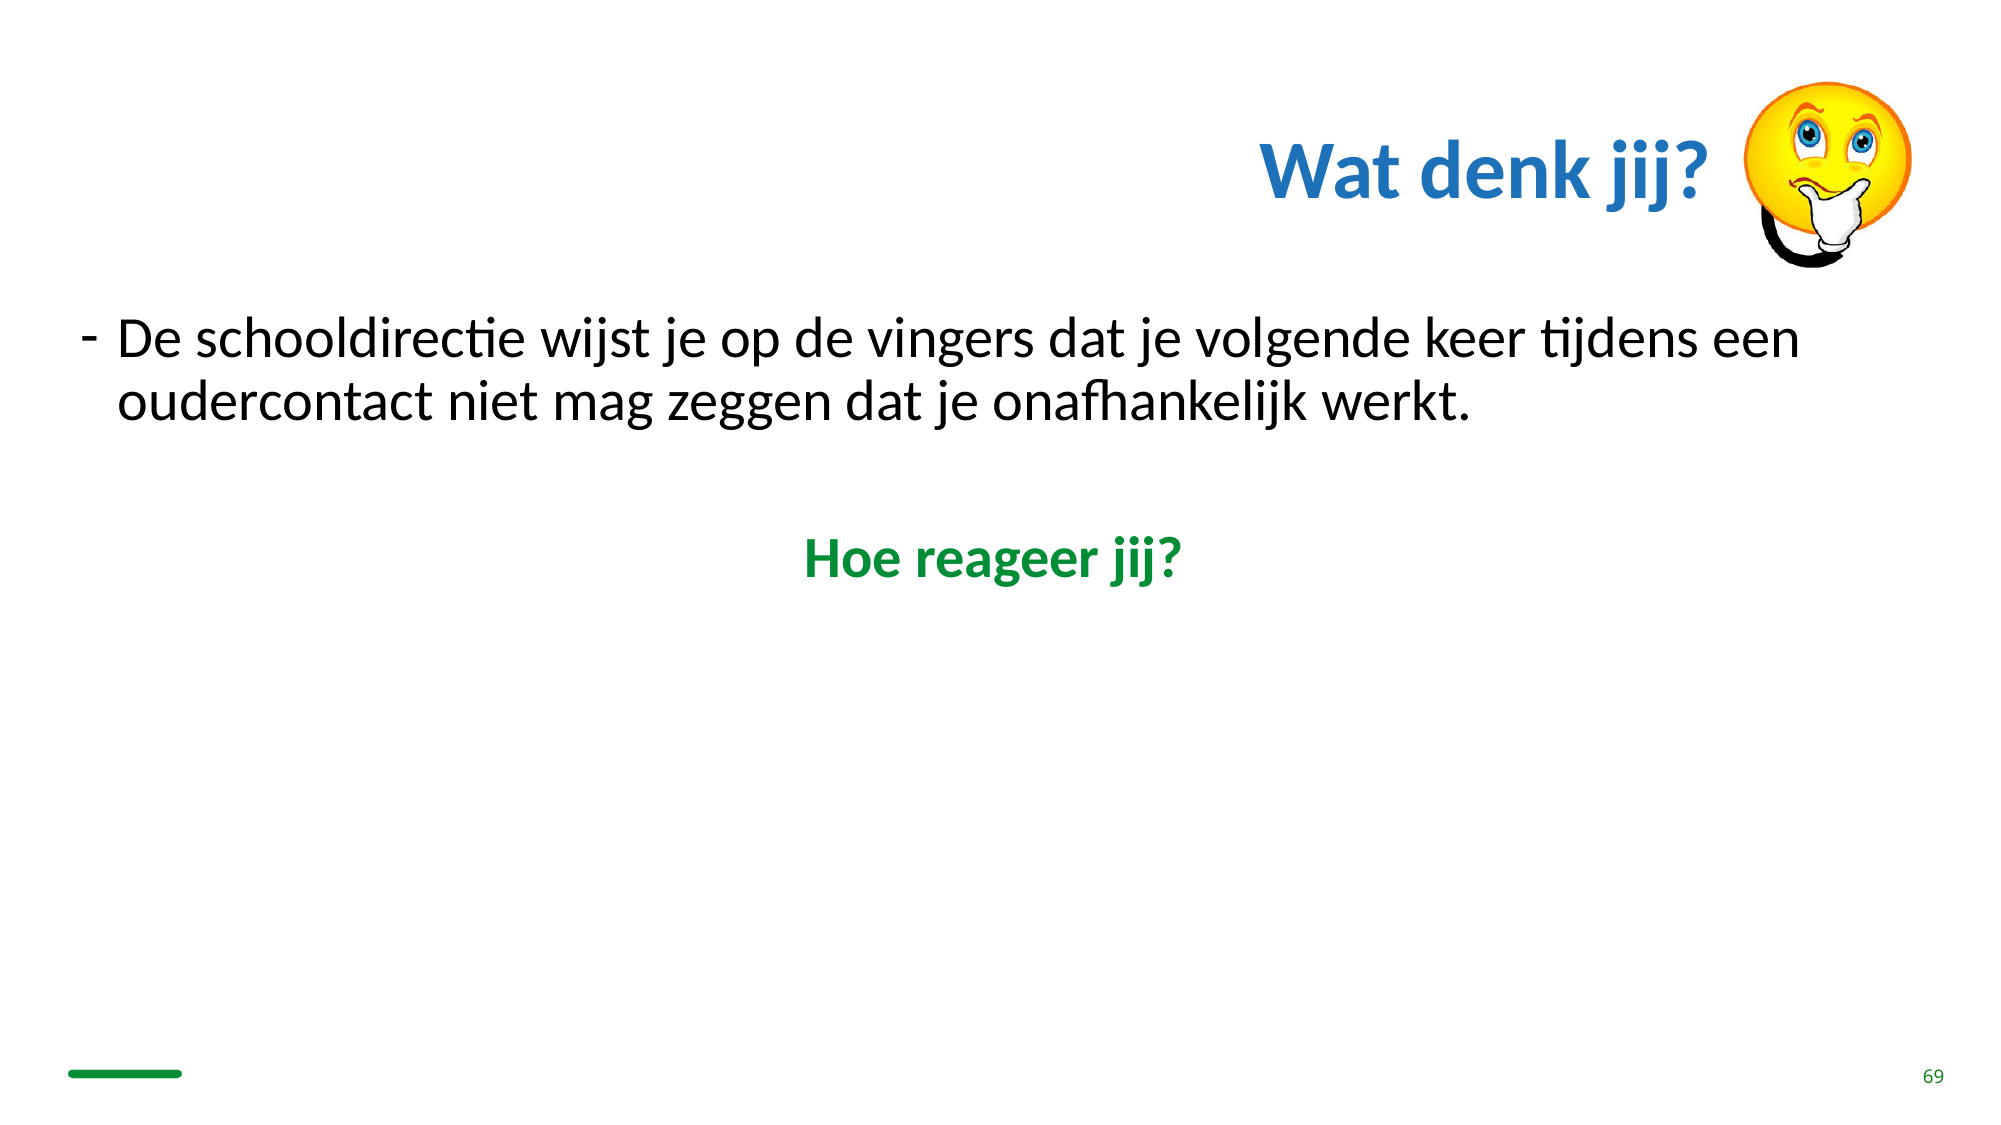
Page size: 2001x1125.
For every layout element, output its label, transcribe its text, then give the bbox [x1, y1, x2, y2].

slide_number 69 [1867, 1056, 2000, 1103]
picture [65, 1065, 184, 1082]
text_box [297, 71, 1912, 268]
list De schooldirectie wijst je op de vingers dat je volgende keer tijdens een oudercontact niet mag zeggen dat je onafhankelijk werkt. Hoe reageer jij? [65, 299, 1923, 1014]
